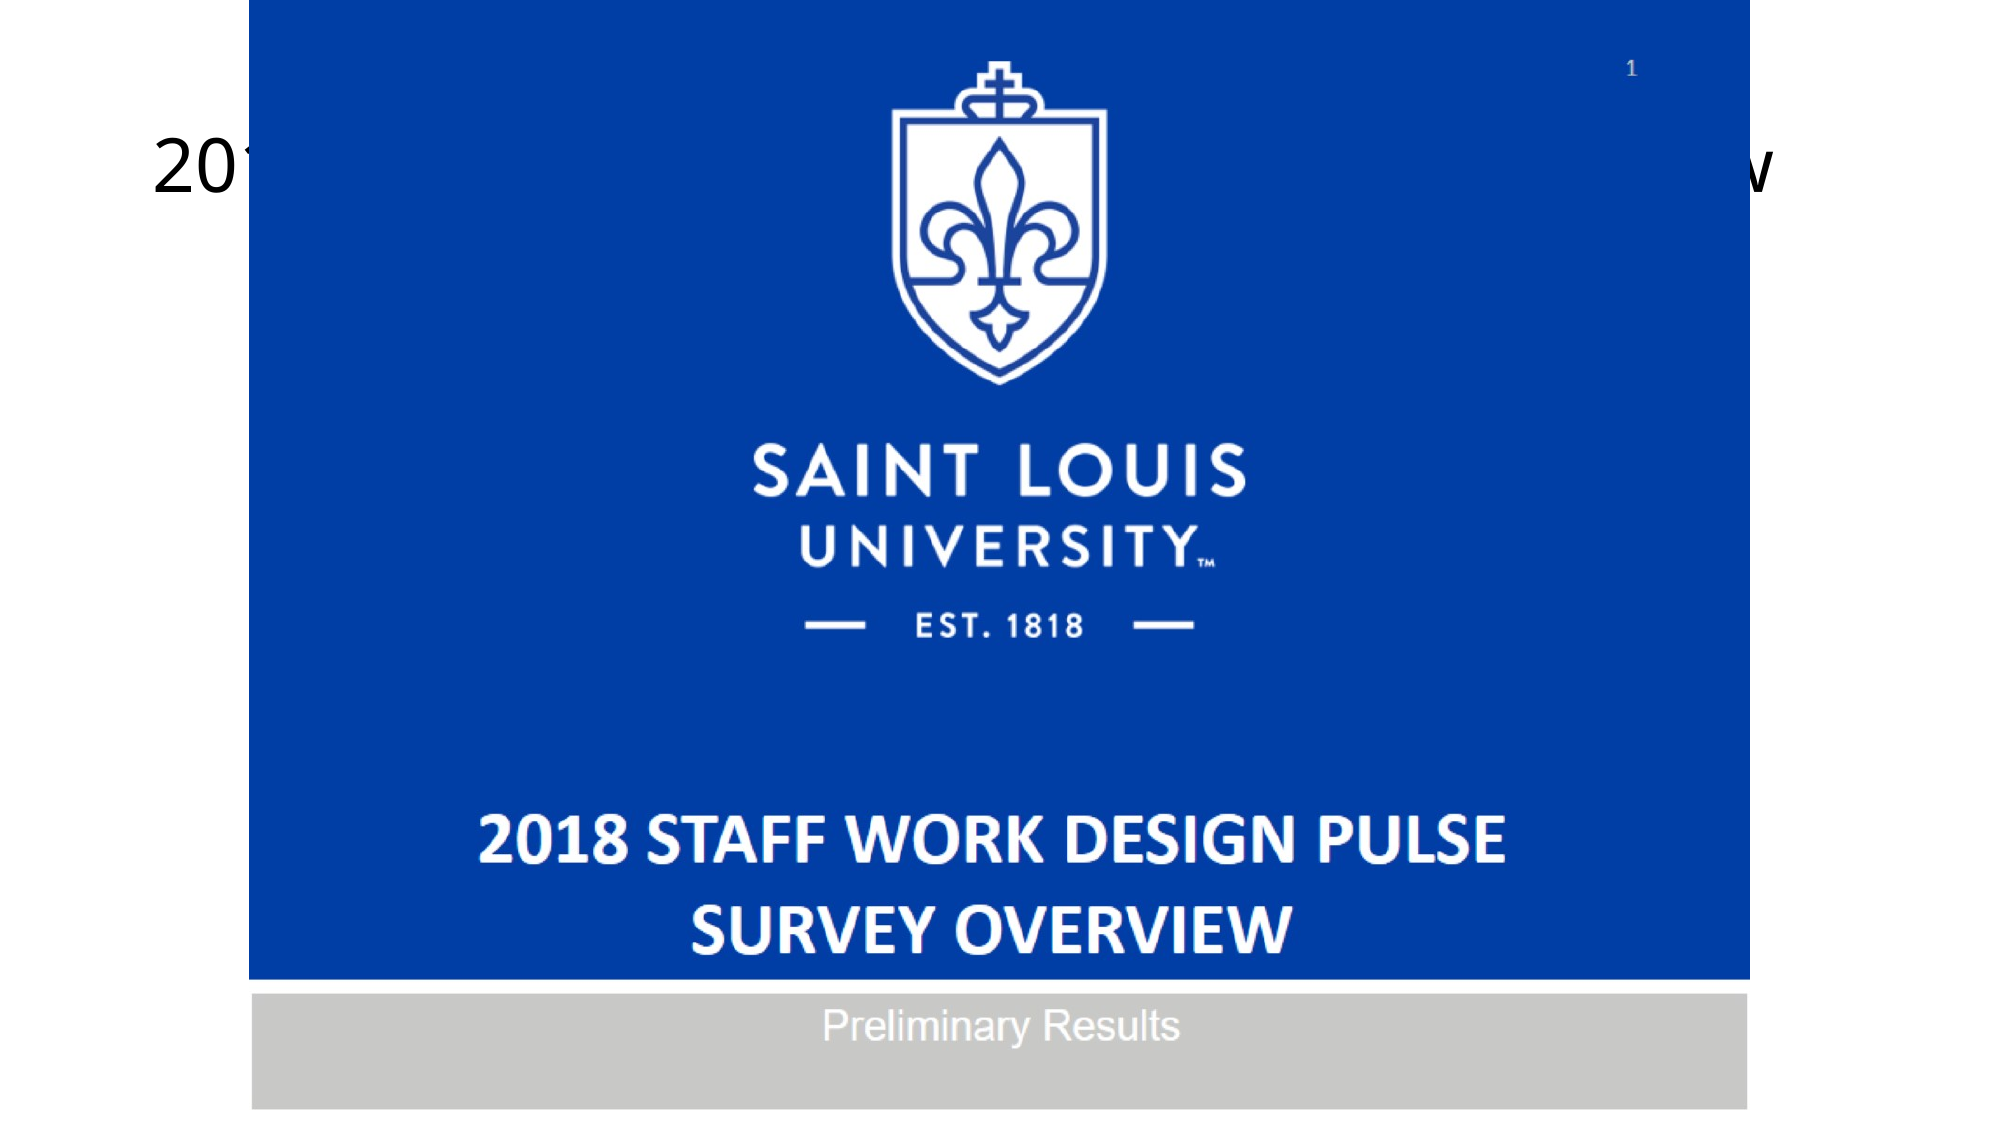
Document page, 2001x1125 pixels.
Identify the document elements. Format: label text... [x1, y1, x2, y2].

title 2018 Staff Work design Pulse Survey Overview [137, 59, 249, 278]
picture [249, 0, 1750, 1125]
title 2018 Staff Work design Pulse Survey Overview [1750, 59, 1863, 278]
